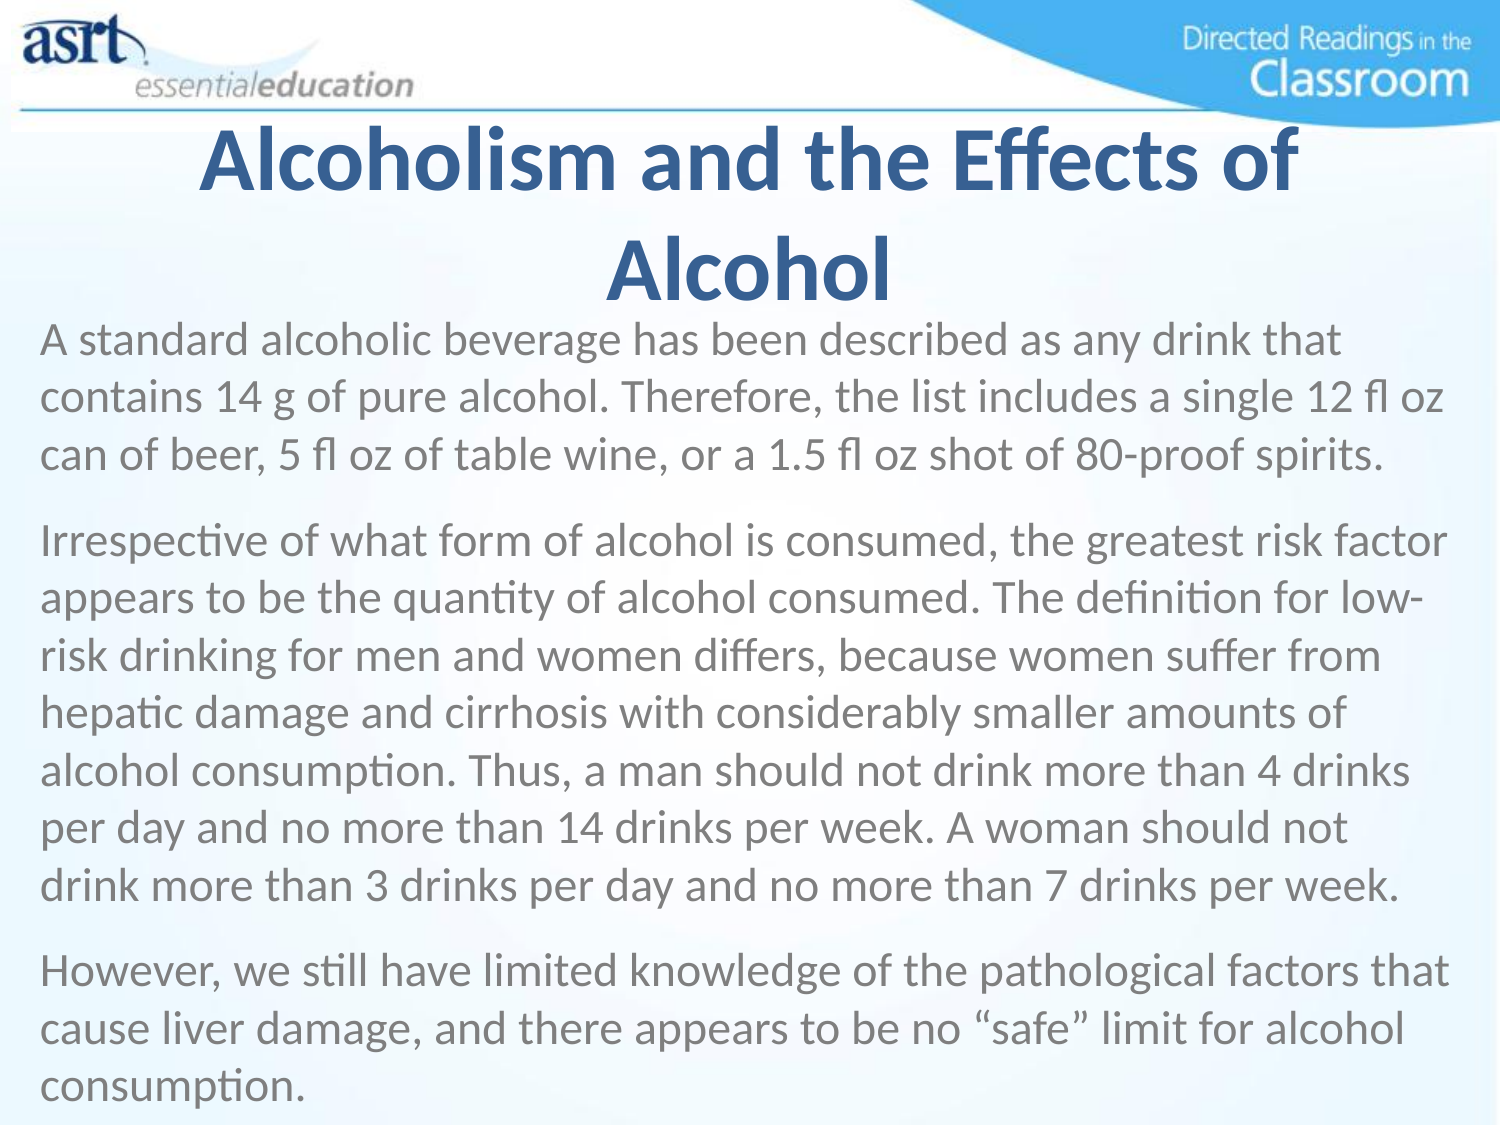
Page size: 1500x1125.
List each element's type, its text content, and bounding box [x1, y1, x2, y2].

picture [0, 0, 1500, 1125]
title Alcoholism and the Effects of Alcohol [74, 114, 1426, 299]
list A standard alcoholic beverage has been described as any drink that contains 14 g of pure alcohol. Therefore, the list includes a single 12 fl oz can of beer, 5 fl oz of table wine, or a 1.5 fl oz shot of 80-proof spirits. Irrespective of what form of alcohol is consumed, the greatest risk factor appears to be the quantity of alcohol consumed. The definition for low-risk drinking for men and women differs, because women suffer from hepatic damage and cirrhosis with considerably smaller amounts of alcohol consumption. Thus, a man should not drink more than 4 drinks per day and no more than 14 drinks per week. A woman should not drink more than 3 drinks per day and no more than 7 drinks per week. However, we still have limited knowledge of the pathological factors that cause liver damage, and there appears to be no “safe” limit for alcohol consumption. [24, 299, 1476, 938]
